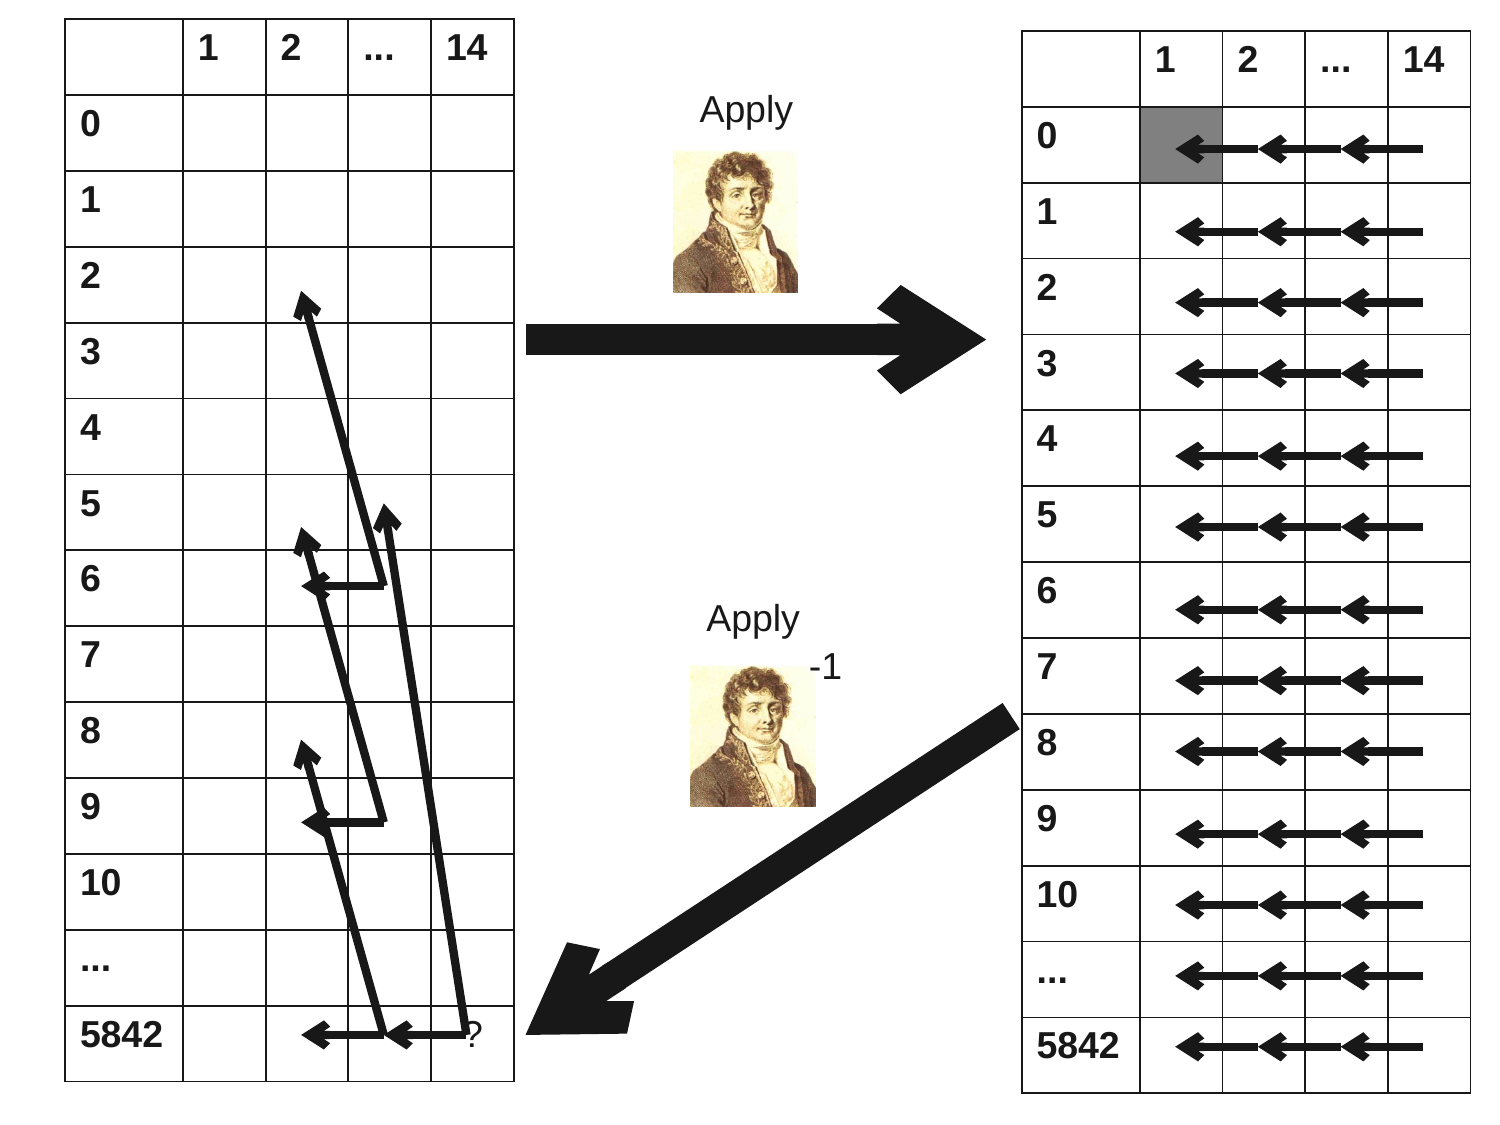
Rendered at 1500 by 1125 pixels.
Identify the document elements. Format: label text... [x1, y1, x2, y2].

picture [672, 150, 798, 293]
table_cell [1223, 791, 1304, 833]
table_cell [1306, 487, 1387, 526]
table_cell [267, 248, 347, 322]
table_cell [349, 172, 430, 246]
table_cell [471, 779, 513, 853]
table_cell [1389, 487, 1470, 561]
table_cell [389, 399, 430, 474]
table_cell [1389, 1018, 1470, 1092]
table_cell [1141, 259, 1222, 334]
table_cell 5842 [66, 1007, 182, 1081]
table_header 1 [184, 20, 265, 94]
table_cell [1141, 791, 1222, 865]
table_cell [1306, 1018, 1387, 1045]
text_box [525, 715, 1012, 1036]
table_cell 5842 [1023, 1018, 1139, 1092]
table_cell [1223, 487, 1304, 526]
table_cell [1223, 715, 1304, 750]
table_header 2 [267, 20, 347, 94]
table_cell [1389, 942, 1470, 1017]
table_cell 3 [1023, 335, 1139, 409]
table_cell [471, 855, 513, 929]
table_cell [1223, 411, 1304, 455]
table_cell [267, 475, 295, 549]
table_cell [1223, 983, 1304, 1017]
table_cell 2 [66, 248, 182, 322]
table_cell [1306, 156, 1387, 182]
table_cell [1306, 639, 1387, 679]
table_cell [1306, 108, 1387, 148]
table_cell [432, 475, 513, 549]
table_cell 7 [66, 627, 182, 701]
table_cell [349, 1045, 430, 1081]
table_cell [1306, 464, 1387, 485]
table_cell 4 [66, 399, 182, 474]
text_box Apply [684, 78, 809, 138]
table_cell [1223, 867, 1304, 904]
table_cell [267, 779, 295, 853]
table_cell [432, 399, 513, 474]
table_cell [184, 703, 265, 777]
table_cell [1306, 617, 1387, 637]
table_cell [1306, 309, 1387, 334]
table_cell [432, 96, 513, 170]
table_cell [184, 855, 265, 929]
table_cell 9 [1023, 791, 1139, 865]
table_cell [349, 248, 430, 322]
table_cell [349, 96, 430, 170]
table_cell [1223, 843, 1304, 865]
table_cell [1389, 411, 1470, 485]
table_cell [1141, 411, 1222, 485]
table_cell [1223, 563, 1304, 609]
table_cell [184, 931, 265, 1005]
table_cell [1141, 715, 1222, 789]
table_cell [1223, 618, 1304, 637]
table_cell [1223, 335, 1304, 372]
table_header 2 [1223, 32, 1304, 106]
table_cell [1306, 842, 1387, 865]
table_cell [1223, 259, 1304, 301]
table_cell [267, 1007, 347, 1081]
table_cell ... [1023, 942, 1139, 1017]
table_cell [1306, 1054, 1387, 1092]
table_cell [267, 172, 347, 246]
table_cell 0 [66, 96, 182, 170]
table_cell [1389, 184, 1470, 258]
table_cell [1223, 309, 1304, 334]
table_cell [184, 96, 265, 170]
table_cell [1389, 639, 1470, 713]
table_cell [1306, 535, 1387, 561]
table_header [1023, 32, 1139, 106]
table_cell [1223, 687, 1304, 713]
table_cell [1223, 465, 1304, 485]
table_cell 5 [66, 475, 182, 549]
table_cell [184, 627, 265, 701]
table_cell [1306, 381, 1387, 409]
table_cell 7 [1023, 639, 1139, 713]
table_cell [1306, 687, 1387, 713]
table_header ... [349, 20, 430, 94]
table_cell 8 [66, 703, 182, 777]
table_cell [1141, 563, 1222, 637]
table_header [66, 20, 182, 94]
table_cell 6 [66, 551, 182, 625]
table_cell 1 [1023, 184, 1139, 258]
table_cell [1306, 239, 1387, 258]
table_cell [1141, 487, 1222, 561]
table_cell [1389, 715, 1470, 789]
table_cell [267, 855, 295, 929]
table_cell 0 [1023, 108, 1139, 182]
table_cell [1223, 760, 1304, 789]
table_cell [267, 931, 295, 1005]
table_cell [1141, 942, 1222, 1017]
table_cell [184, 551, 265, 625]
table_cell [471, 627, 513, 701]
table_cell [432, 172, 513, 246]
table_cell 4 [1023, 411, 1139, 485]
table_cell [1223, 536, 1304, 561]
table_cell [1389, 335, 1470, 409]
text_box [300, 290, 384, 587]
table_cell [267, 551, 295, 625]
table_cell [1389, 563, 1470, 637]
table_cell [1306, 913, 1387, 941]
table_cell [1389, 108, 1470, 182]
table_cell [1141, 639, 1222, 713]
picture [690, 664, 816, 808]
table_cell 3 [66, 324, 182, 398]
table_cell [1389, 259, 1470, 334]
table_cell [1306, 867, 1387, 904]
table_cell [184, 324, 265, 398]
table_cell 5 [1023, 487, 1139, 561]
table_cell [1223, 639, 1304, 679]
table_cell 9 [66, 779, 182, 853]
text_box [389, 503, 467, 1036]
table_cell [1306, 983, 1387, 1017]
table_cell [1389, 867, 1470, 941]
table_cell [1223, 1055, 1304, 1092]
table_cell [1306, 335, 1387, 372]
table_cell [1306, 715, 1387, 750]
table_cell [267, 324, 295, 398]
table_header 14 [1389, 32, 1470, 106]
table_cell [184, 475, 265, 549]
table_cell [1306, 791, 1387, 833]
table_header 1 [1141, 32, 1222, 106]
table_cell [1223, 184, 1304, 231]
table_cell [1306, 411, 1387, 455]
table_cell [267, 96, 347, 170]
table_cell [267, 627, 295, 701]
table_cell [1306, 563, 1387, 608]
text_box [300, 596, 384, 823]
table_cell [471, 551, 513, 625]
text_box Apply [691, 586, 815, 646]
table_cell 2 [1023, 259, 1139, 334]
table_cell 8 [1023, 715, 1139, 789]
table_cell ... [66, 931, 182, 1005]
table_cell [1223, 240, 1304, 258]
table_cell [1141, 867, 1222, 941]
table_cell [184, 172, 265, 246]
table_cell 10 [66, 855, 182, 929]
table_cell [1306, 184, 1387, 230]
table_cell [1141, 184, 1222, 258]
table_cell [1141, 1018, 1222, 1092]
table_header ... [1306, 32, 1387, 106]
table_cell [1223, 942, 1304, 975]
table_header 14 [432, 20, 513, 94]
table_cell [471, 703, 513, 777]
table_cell [184, 779, 265, 853]
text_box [300, 832, 384, 1036]
table_cell [184, 1007, 265, 1081]
table_cell [389, 475, 430, 501]
table_cell 6 [1023, 563, 1139, 637]
table_cell [1223, 1018, 1304, 1046]
table_cell [432, 248, 513, 322]
table_cell [1223, 156, 1304, 182]
table_cell [267, 703, 295, 777]
table_cell [1389, 791, 1470, 865]
table_cell [1223, 108, 1304, 148]
table_cell [1141, 108, 1222, 182]
table_cell [471, 931, 513, 1005]
table_cell [1306, 759, 1387, 789]
table_cell 10 [1023, 867, 1139, 941]
table_cell [184, 248, 265, 322]
table_cell [184, 399, 265, 474]
table_cell [1141, 335, 1222, 409]
table_cell [1223, 382, 1304, 409]
table_cell [267, 399, 295, 474]
text_box -1 [794, 634, 858, 695]
table_cell 1 [66, 172, 182, 246]
table_cell [1306, 942, 1387, 974]
table_cell [389, 324, 430, 398]
table_cell ? [432, 1007, 513, 1081]
table_cell [432, 324, 513, 398]
table_cell [1306, 259, 1387, 301]
table_cell [1223, 914, 1304, 941]
